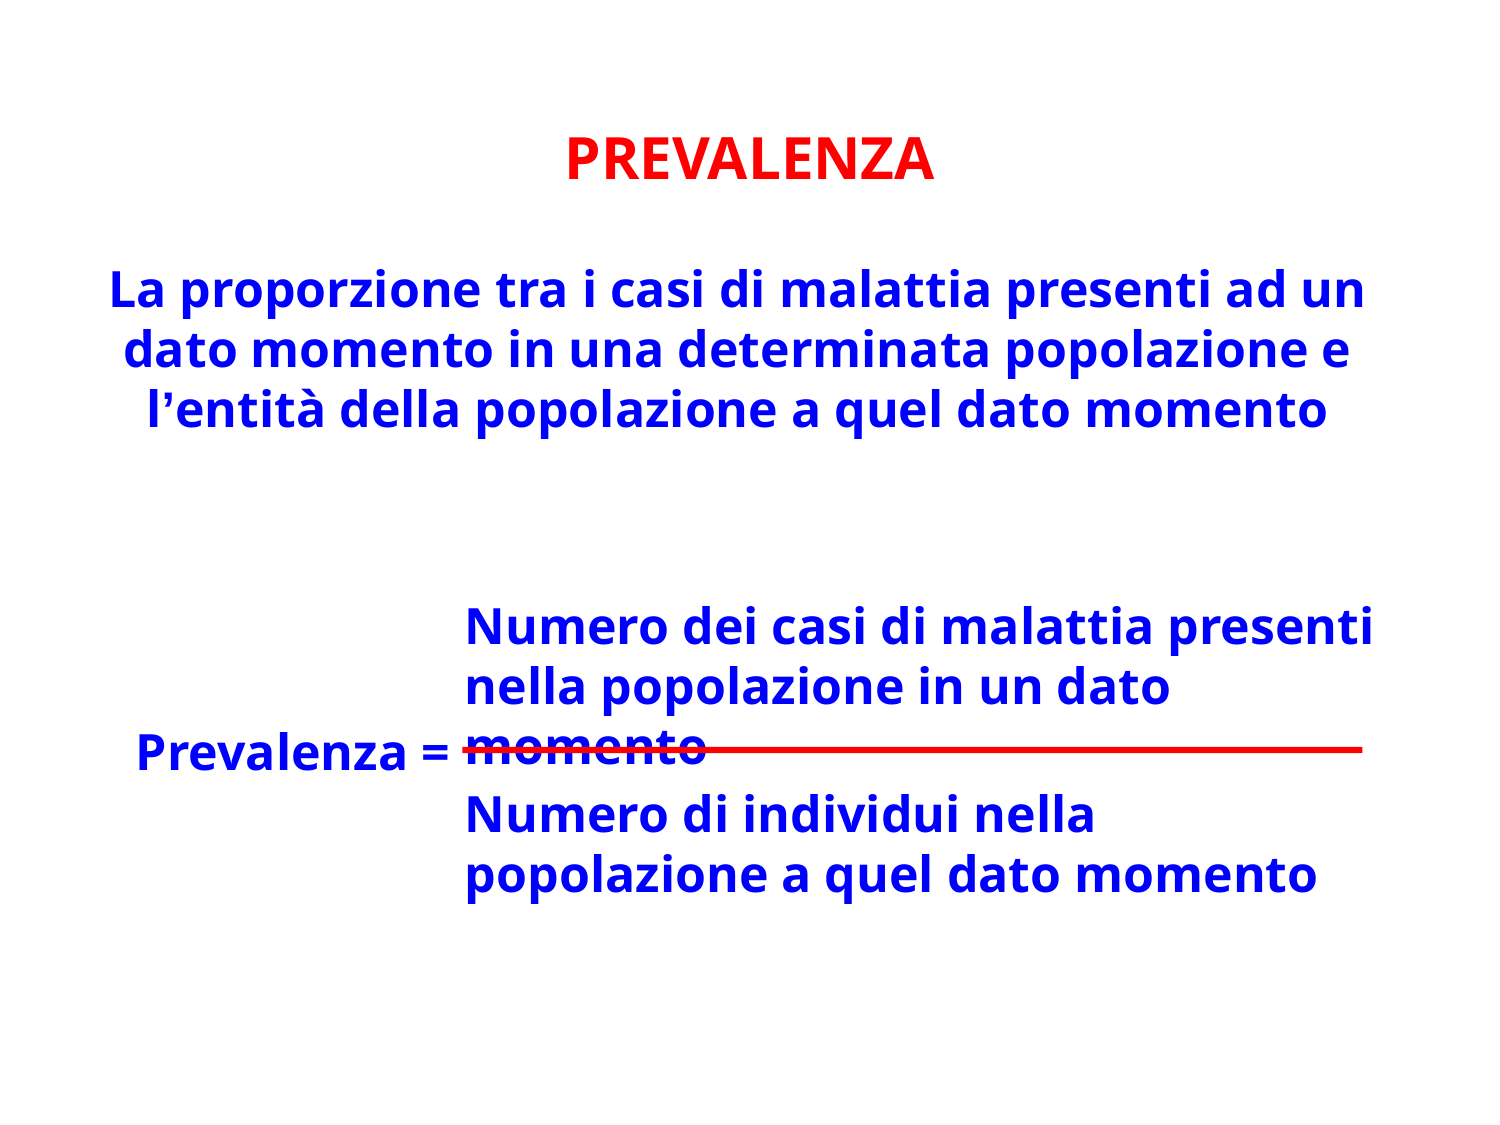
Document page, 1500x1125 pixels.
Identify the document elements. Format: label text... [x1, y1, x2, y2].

text_box Prevalenza = [120, 713, 450, 789]
text_box Numero dei casi di malattia presenti nella popolazione in un dato momento [449, 587, 1425, 783]
title PREVALENZA [112, 62, 1388, 249]
text_box Numero di individui nella popolazione a quel dato momento [450, 774, 1391, 910]
text_box La proporzione tra i casi di malattia presenti ad un dato momento in una determinata popolazione e l’entità della popolazione a quel dato momento [50, 249, 1425, 445]
